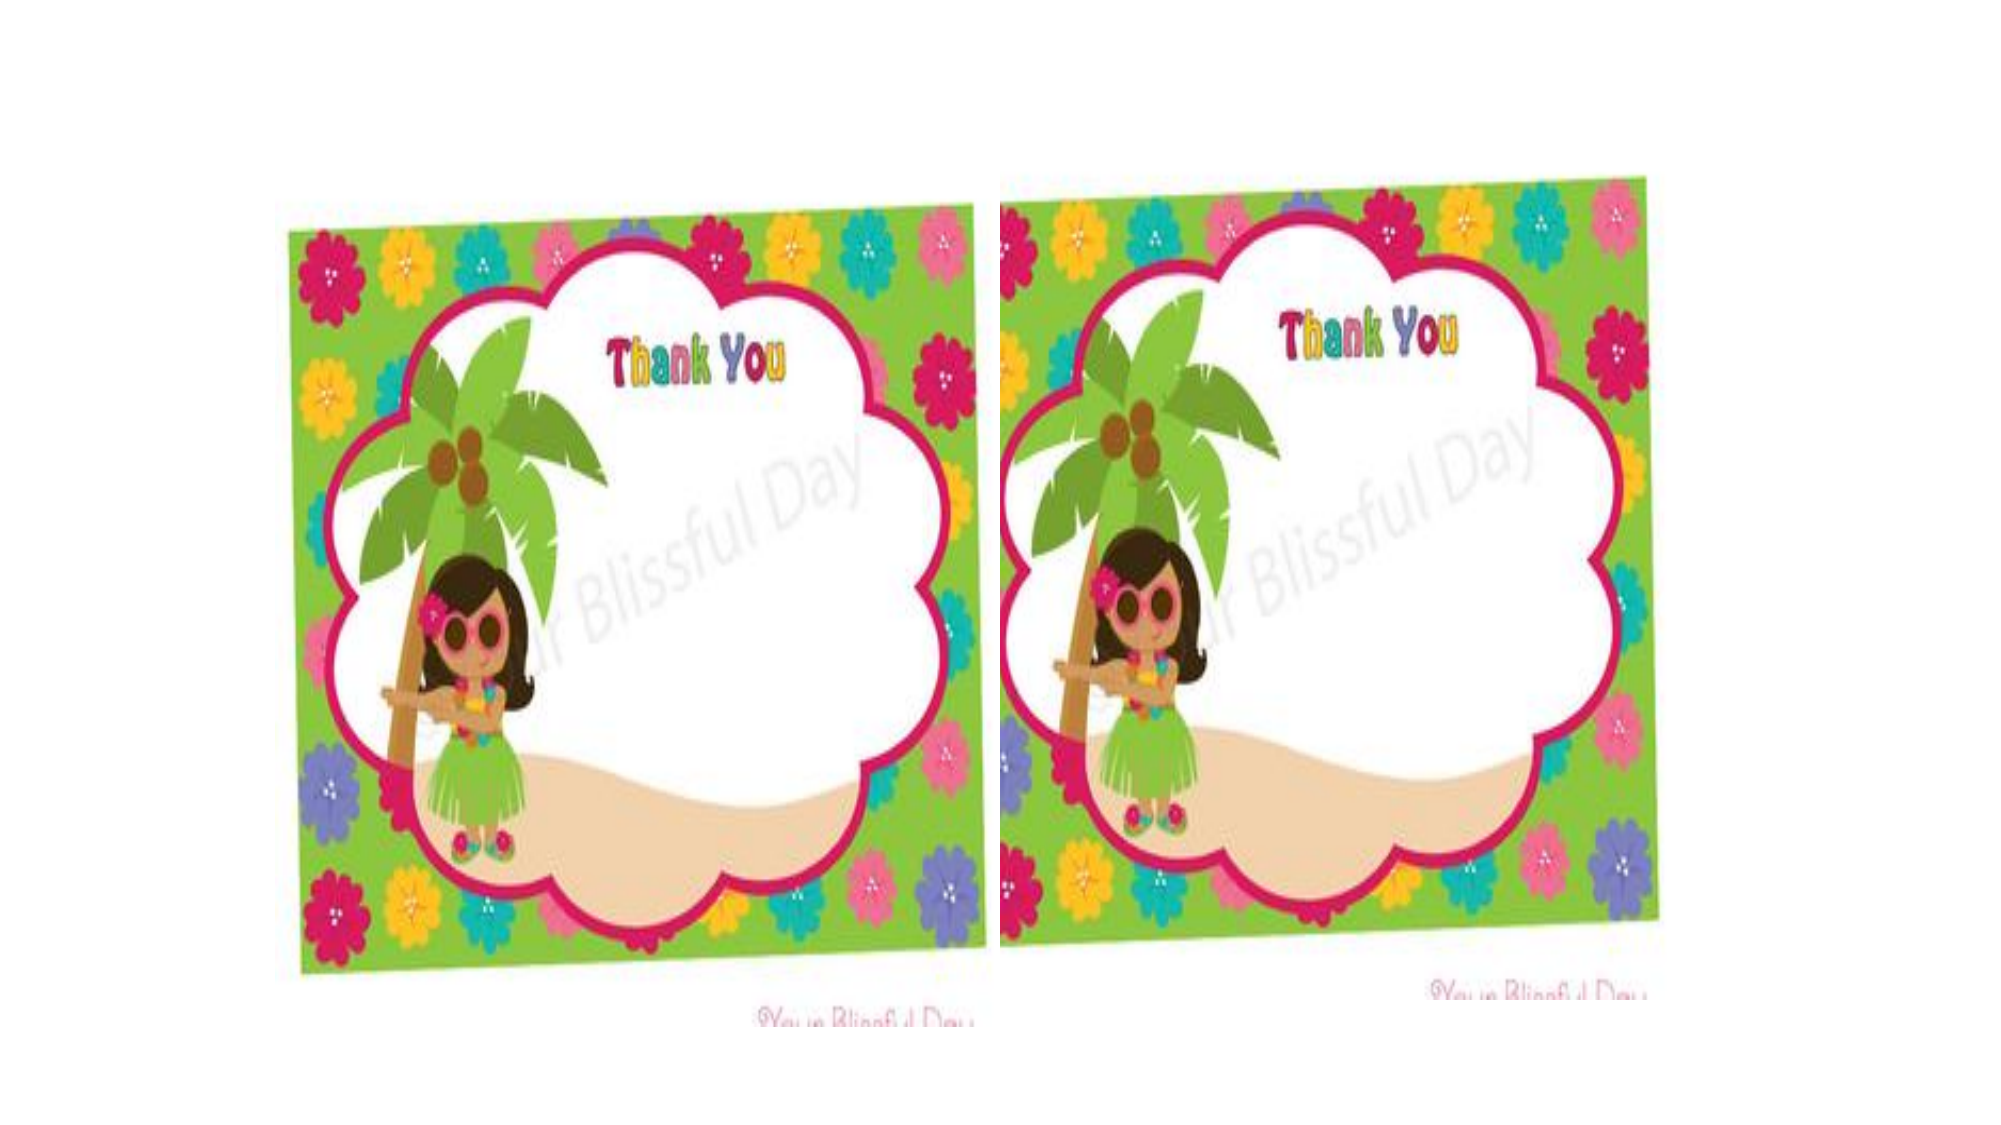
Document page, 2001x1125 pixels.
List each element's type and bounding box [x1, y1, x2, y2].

picture [274, 125, 1673, 1027]
